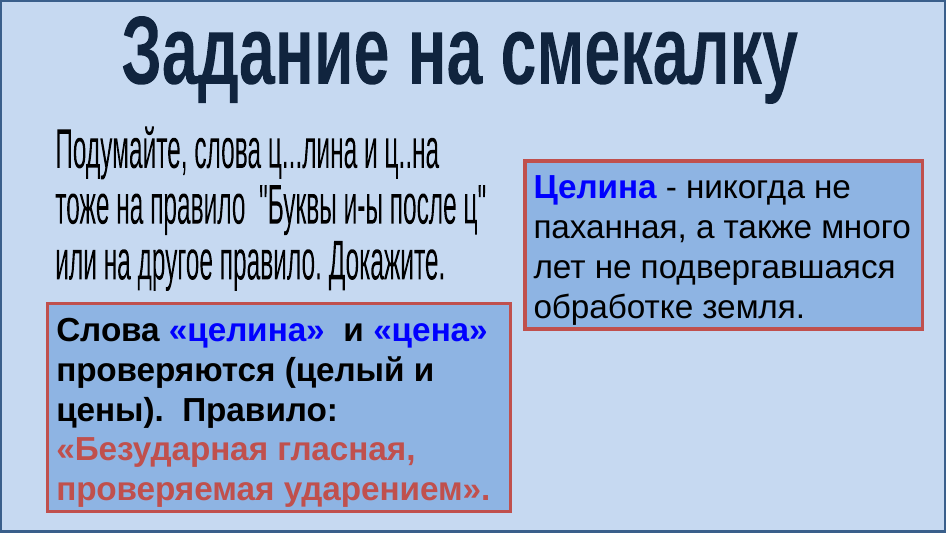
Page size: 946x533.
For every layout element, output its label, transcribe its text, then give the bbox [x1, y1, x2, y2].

text_box Целина - никогда не паханная, а также много лет не подвергавшаяся обработке земля. [525, 160, 923, 330]
text_box Слова «целина» и «цена» проверяются (целый и цены). Правило: «Безударная гласная, проверяемая ударением». [47, 303, 511, 512]
text_box [0, 0, 946, 533]
